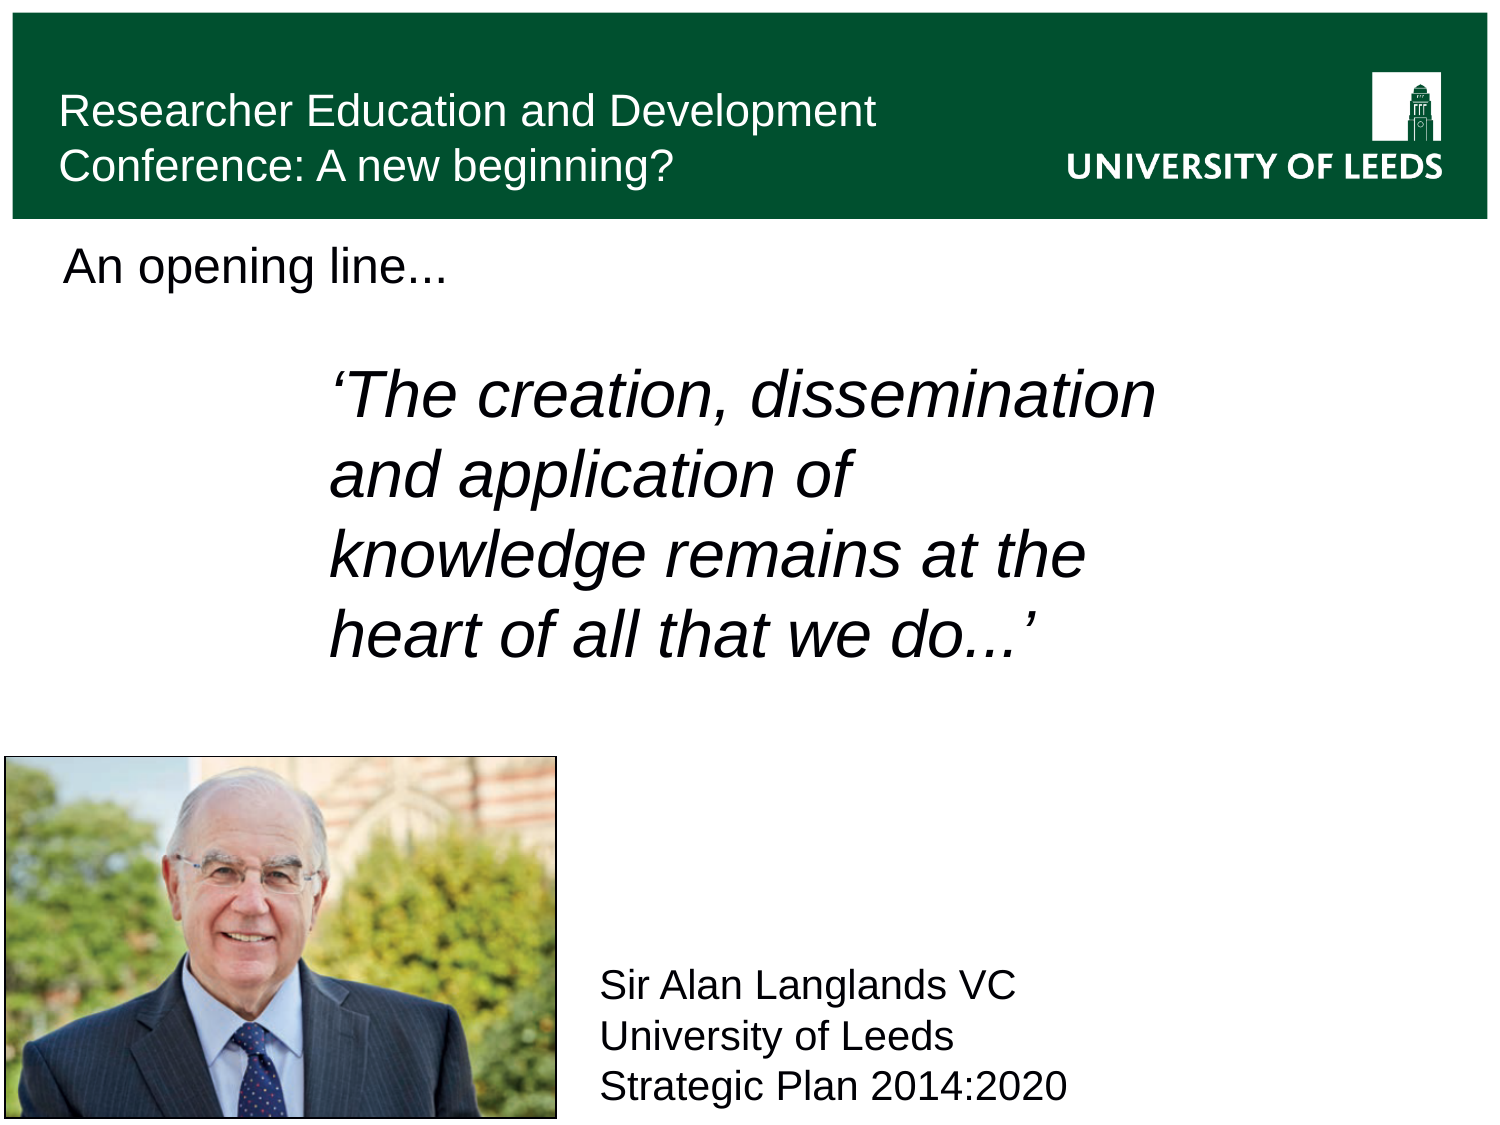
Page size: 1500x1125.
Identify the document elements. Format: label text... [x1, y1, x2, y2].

text_box An opening line... [48, 225, 464, 301]
title Researcher Education and Development Conference: A new beginning? [58, 69, 892, 191]
picture [1068, 72, 1442, 179]
picture [5, 757, 556, 1118]
text_box ‘The creation, dissemination and application of knowledge remains at the heart of all that we do...’ [314, 343, 1186, 679]
text_box Sir Alan Langlands VC University of Leeds Strategic Plan 2014:2020 [584, 950, 1335, 1116]
